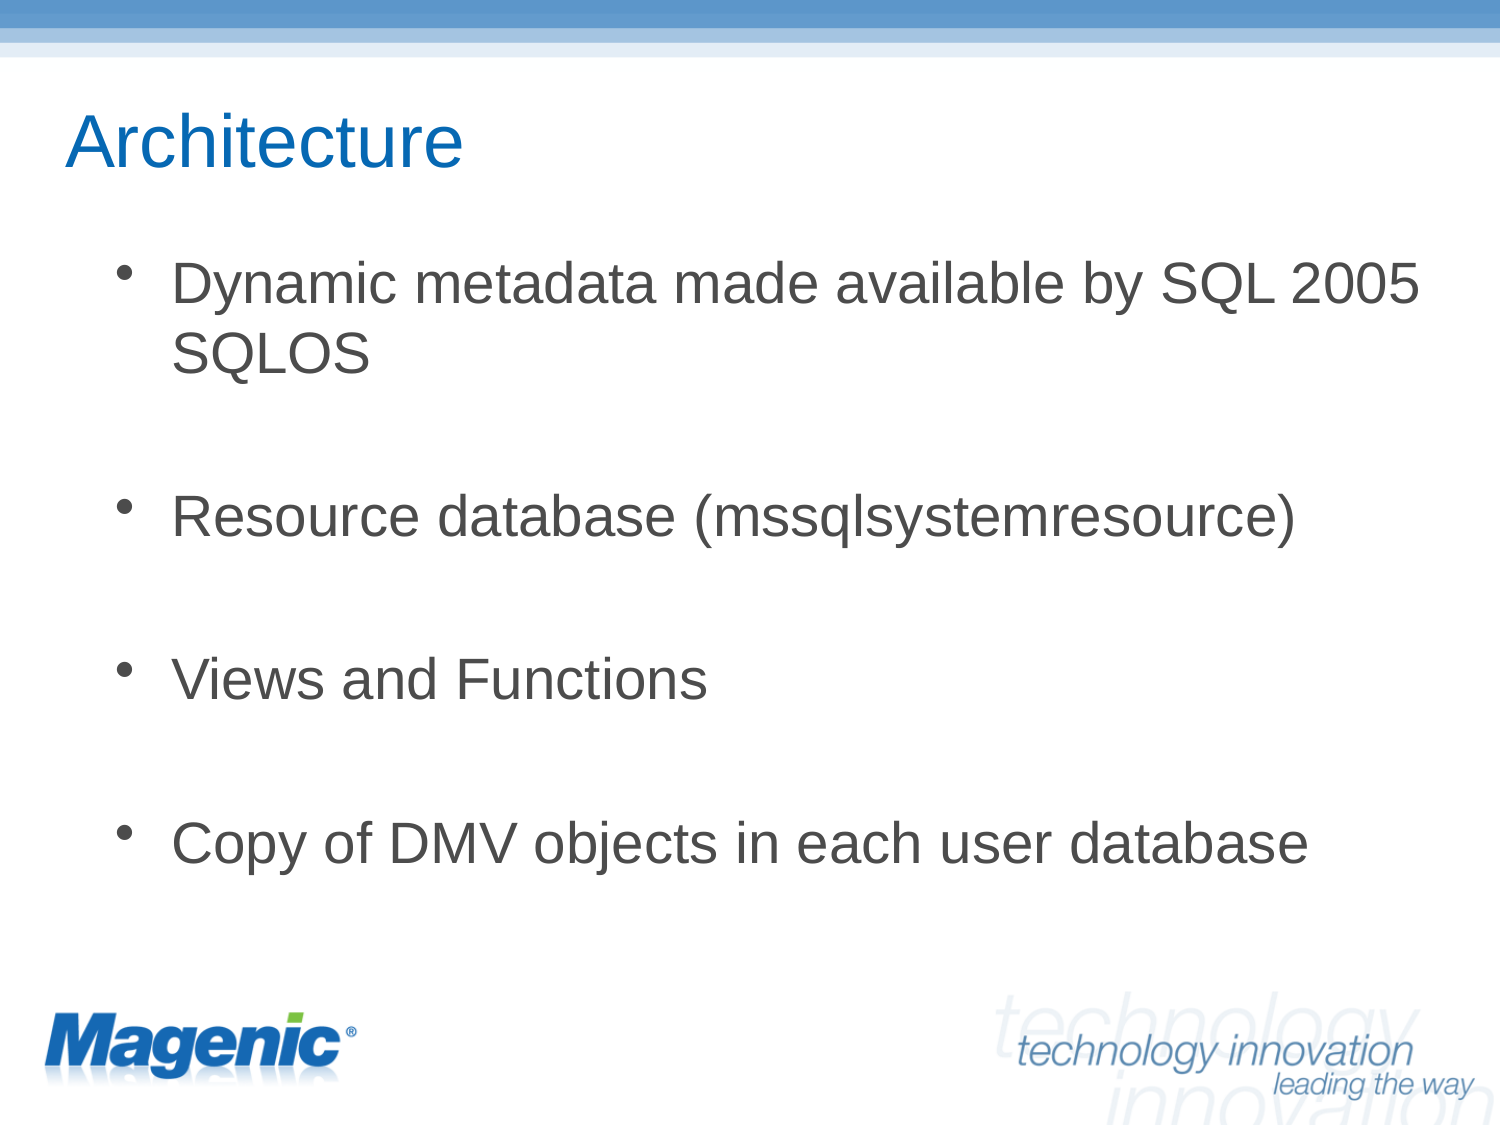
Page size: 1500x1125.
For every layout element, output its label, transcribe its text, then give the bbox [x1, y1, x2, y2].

picture [0, 0, 1500, 1125]
title Architecture [49, 62, 1500, 213]
list Dynamic metadata made available by SQL 2005 SQLOS Resource database (mssqlsystemresource) Views and Functions Copy of DMV objects in each user database [99, 237, 1451, 913]
